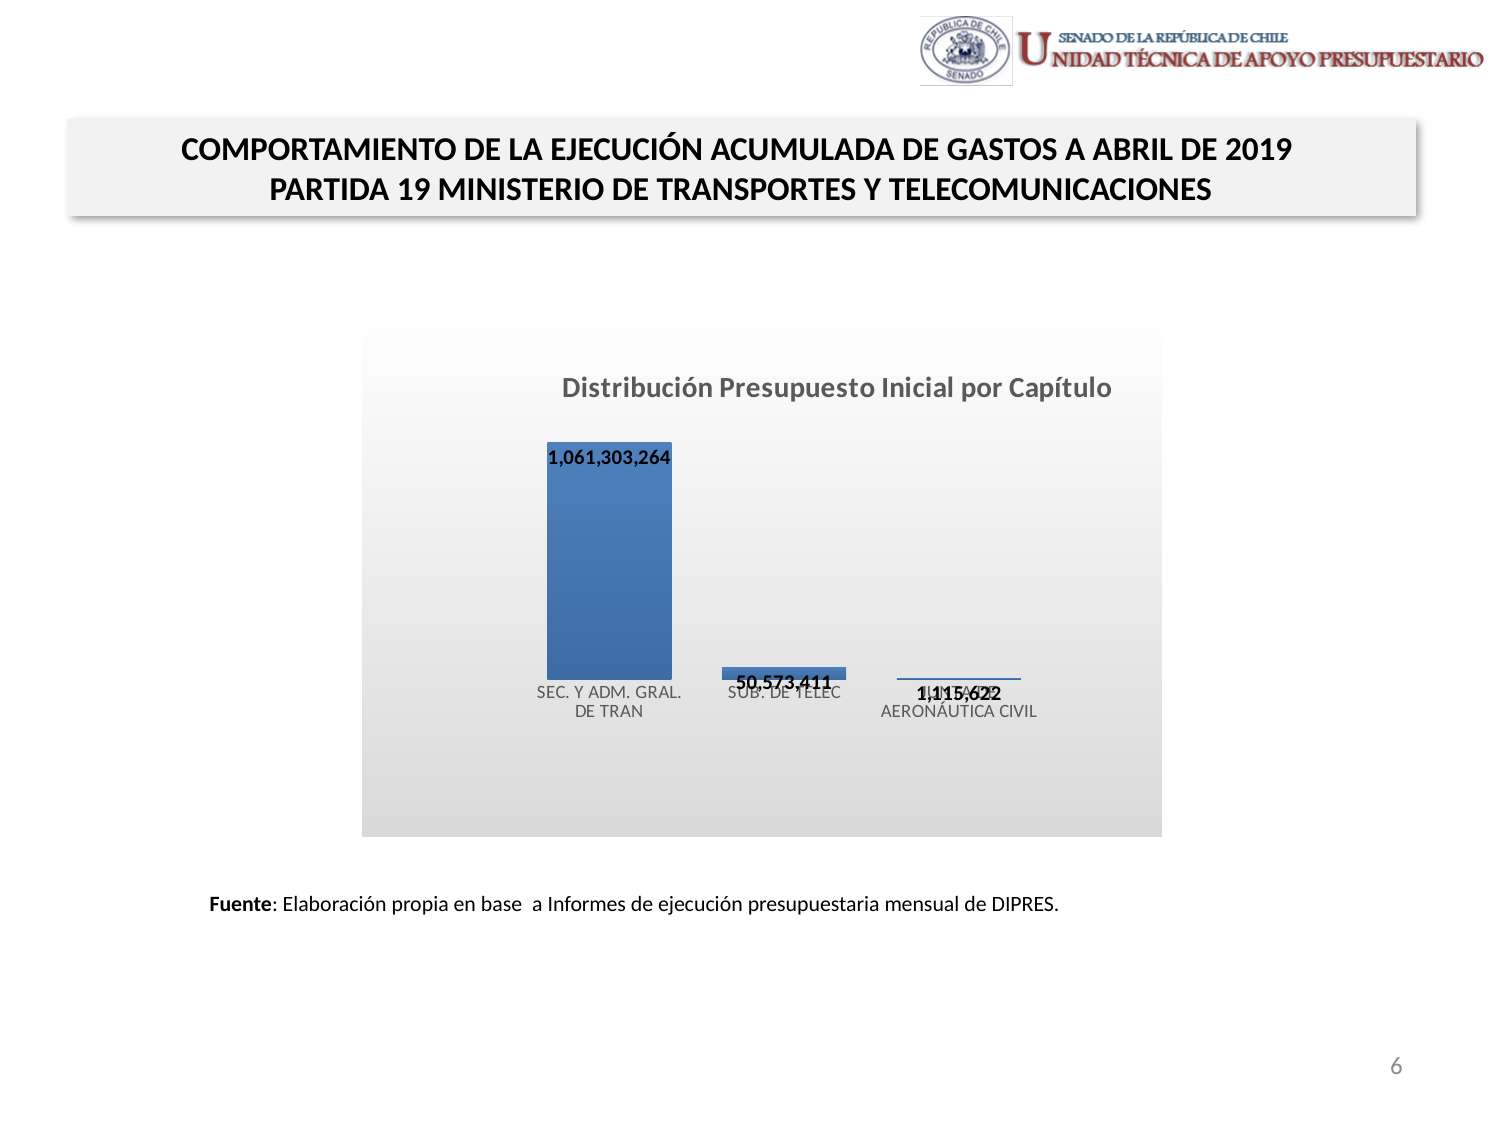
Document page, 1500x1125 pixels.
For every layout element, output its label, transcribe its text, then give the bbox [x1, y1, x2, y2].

text_box COMPORTAMIENTO DE LA EJECUCIÓN ACUMULADA DE GASTOS A ABRIL DE 2019 PARTIDA 19 MINISTERIO DE TRANSPORTES Y TELECOMUNICACIONES [67, 119, 1415, 216]
picture [920, 5, 1499, 119]
chart [359, 314, 1164, 839]
slide_number 6 [1067, 1035, 1418, 1095]
footer Fuente: Elaboración propia en base a Informes de ejecución presupuestaria mensual de DIPRES. [194, 881, 1436, 942]
